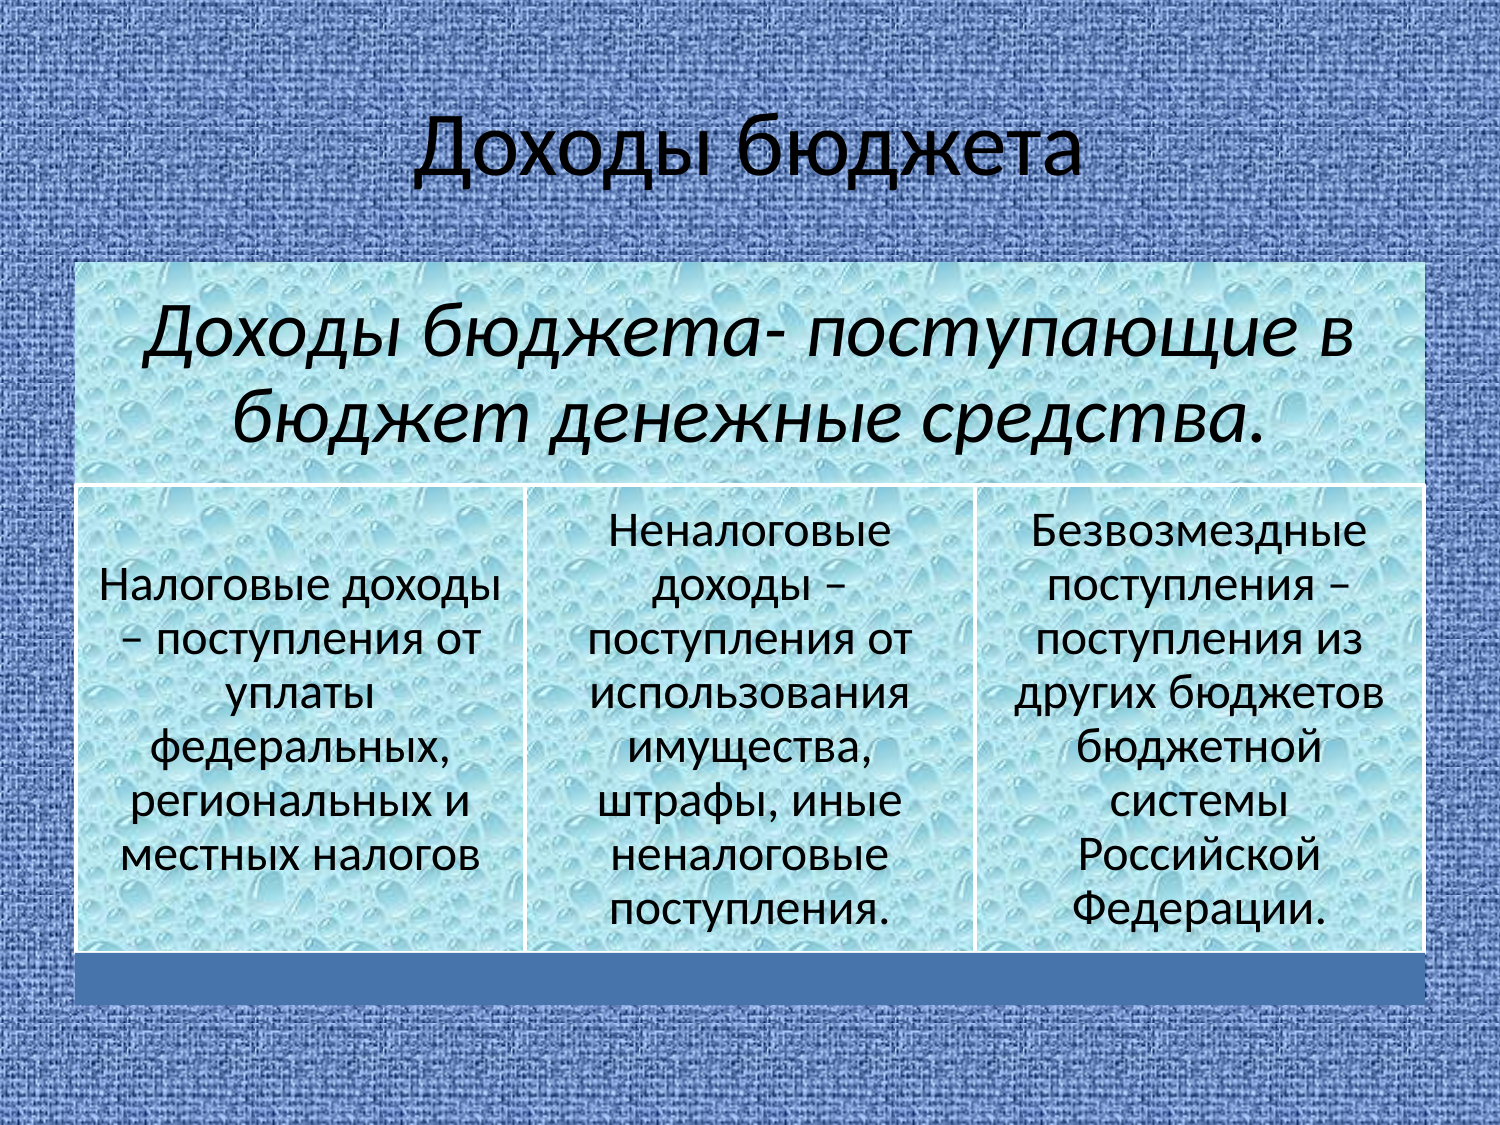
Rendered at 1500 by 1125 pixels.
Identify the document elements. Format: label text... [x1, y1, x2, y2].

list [74, 262, 1426, 1006]
title Доходы бюджета [75, 45, 1425, 233]
picture [0, 0, 1500, 1125]
